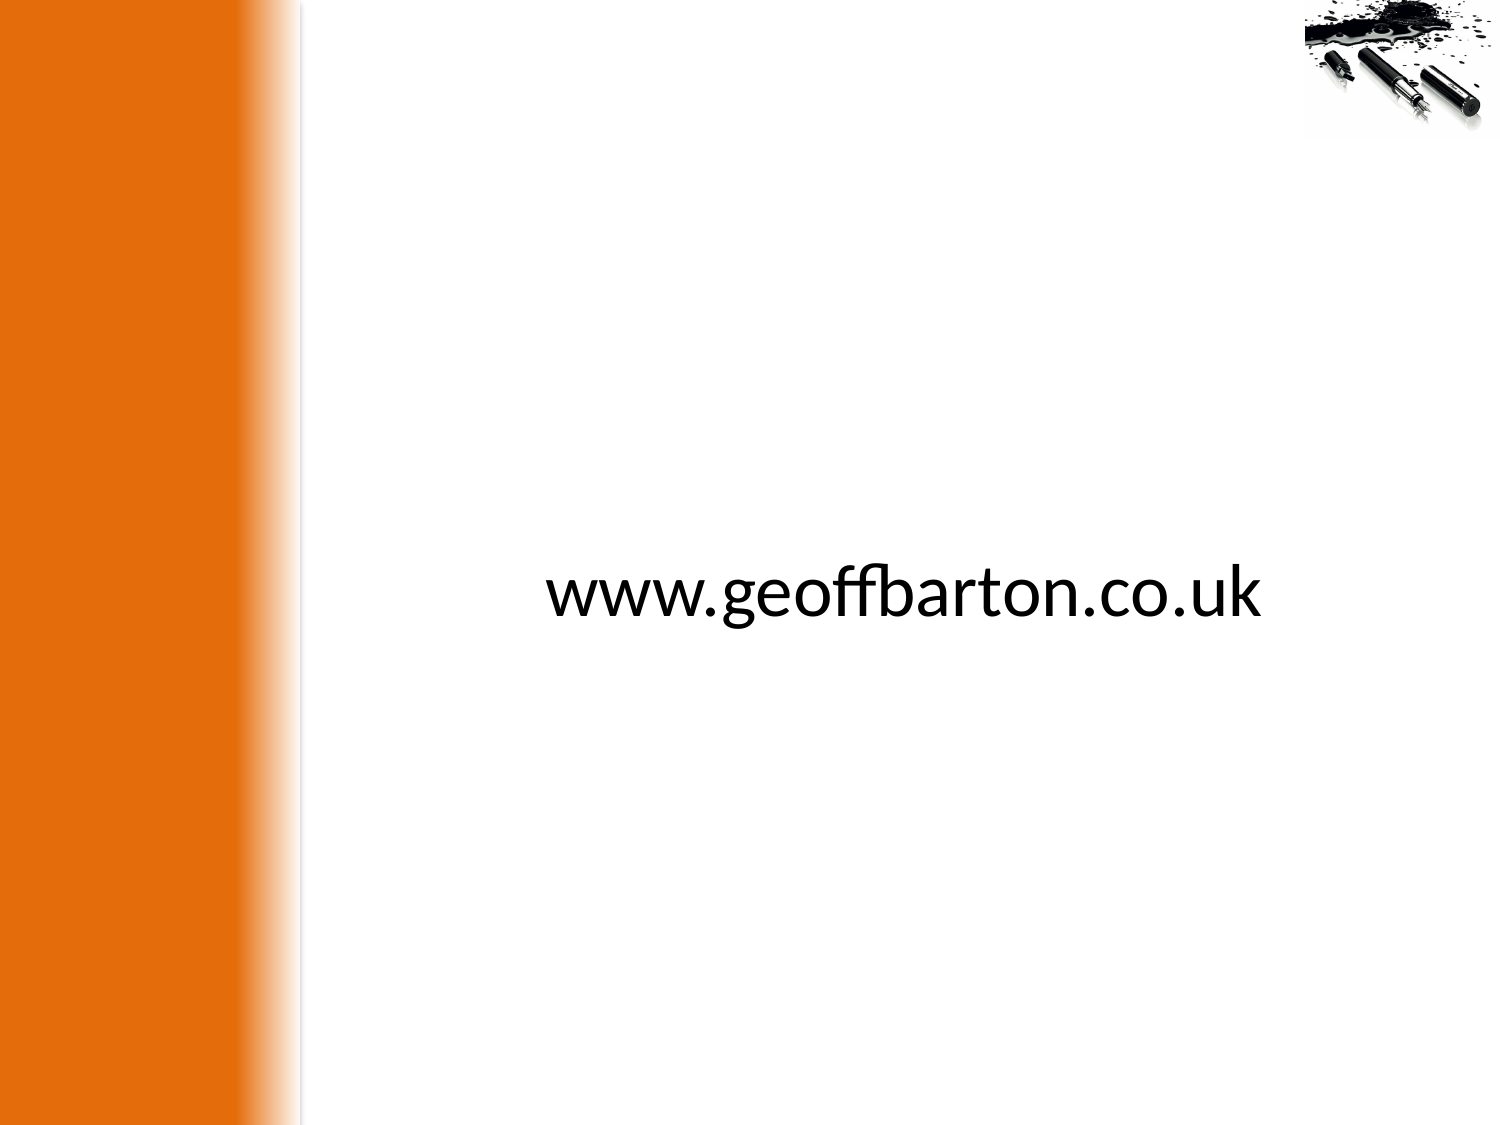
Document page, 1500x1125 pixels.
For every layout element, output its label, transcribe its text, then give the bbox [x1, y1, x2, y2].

text_box [0, 0, 301, 1125]
text_box www.geoffbarton.co.uk [361, 534, 1448, 639]
picture [1304, 0, 1500, 138]
